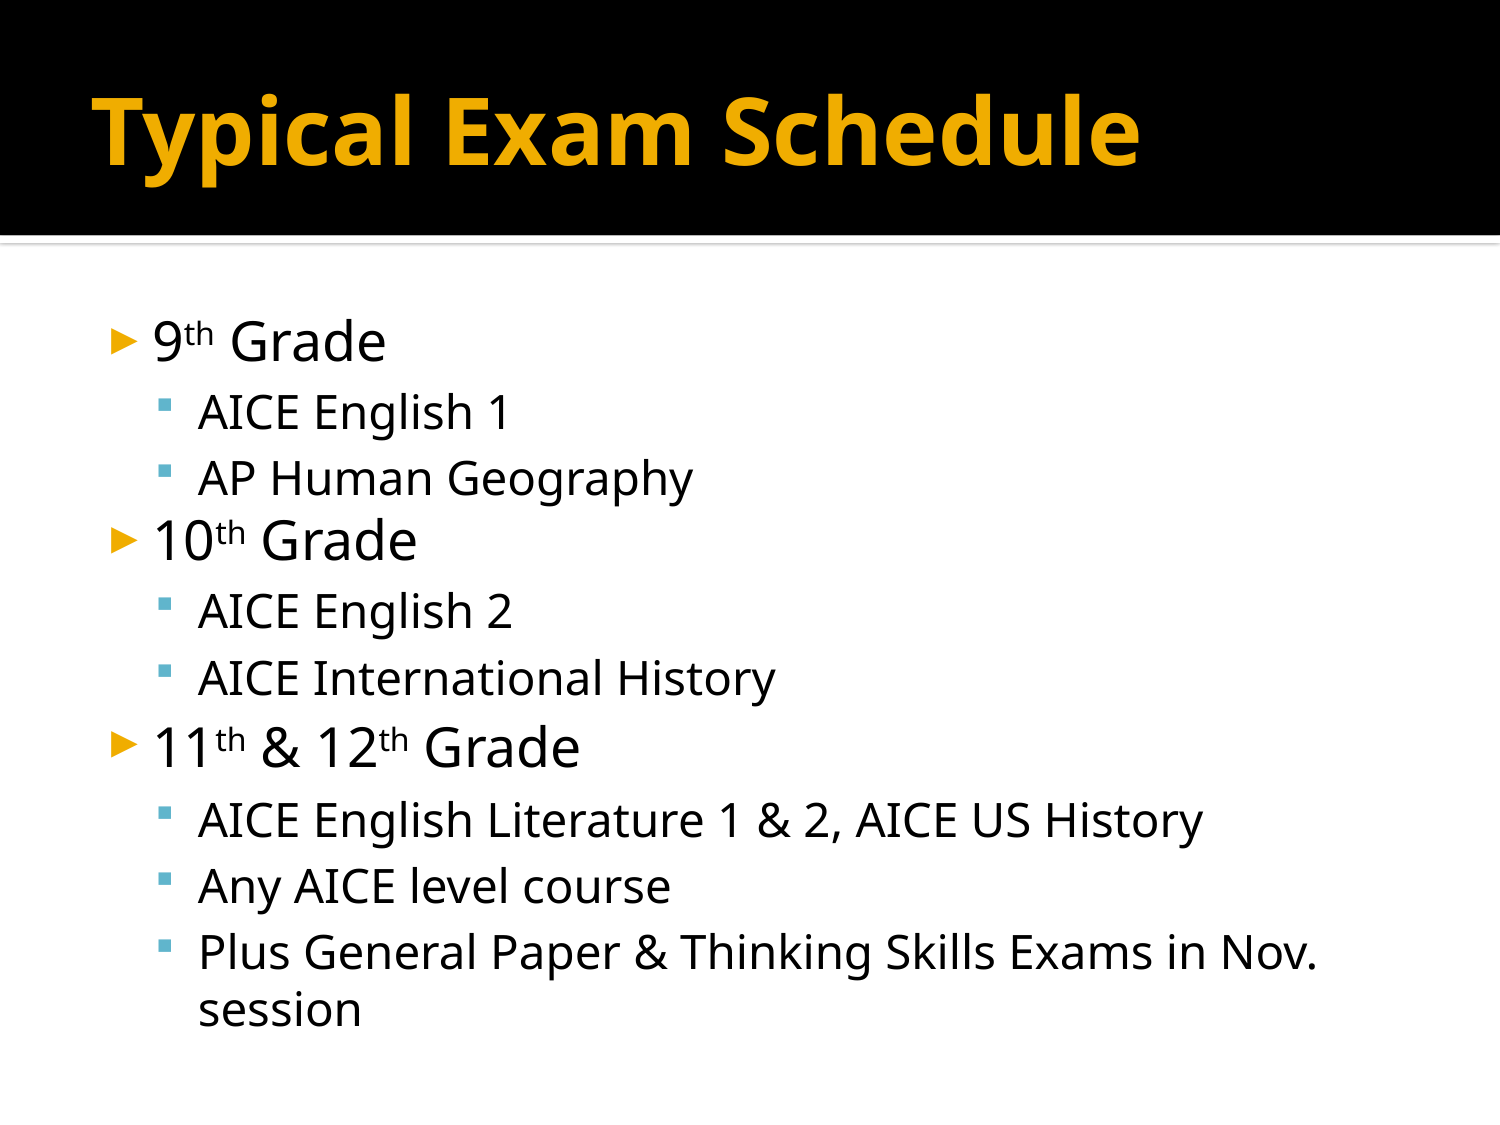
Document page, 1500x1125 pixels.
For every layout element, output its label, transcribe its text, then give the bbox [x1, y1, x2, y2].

title Typical Exam Schedule [75, 25, 1425, 231]
list 9th Grade AICE English 1 AP Human Geography 10th Grade AICE English 2 AICE International History 11th & 12th Grade AICE English Literature 1 & 2, AICE US History Any AICE level course Plus General Paper & Thinking Skills Exams in Nov. session [75, 291, 1425, 1050]
